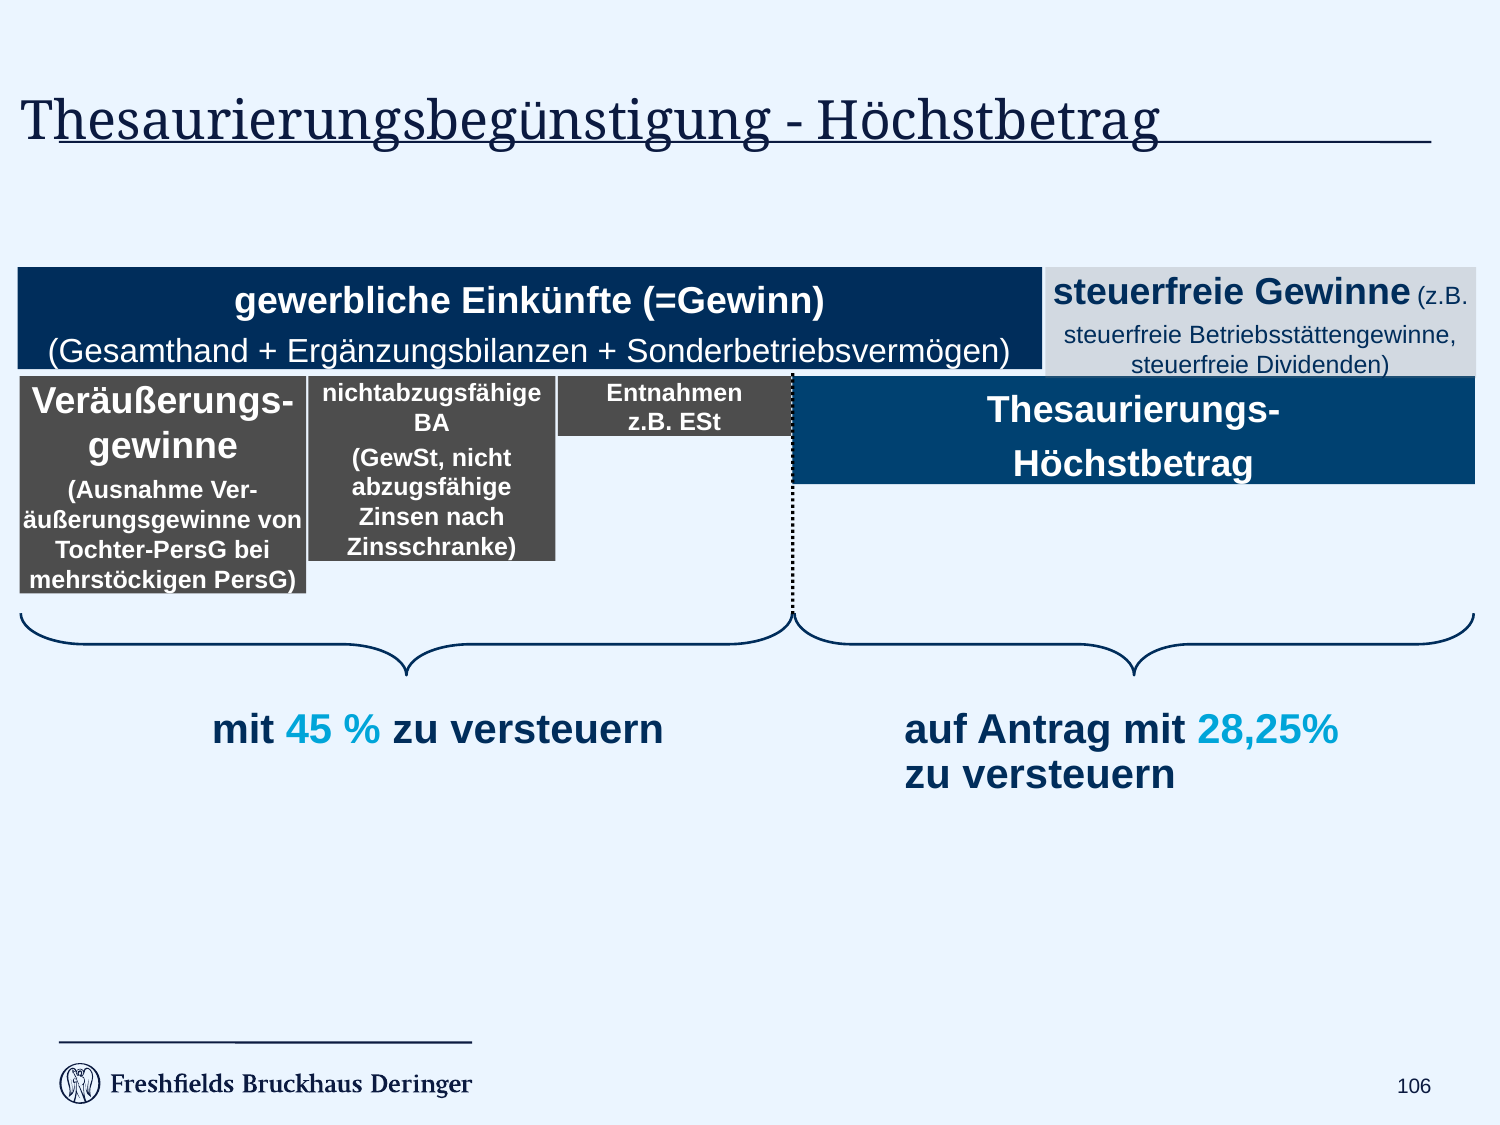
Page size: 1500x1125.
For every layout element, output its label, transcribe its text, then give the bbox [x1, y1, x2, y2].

text_box Entnahmen z.B. ESt [557, 376, 792, 436]
text_box auf Antrag mit 28,25% zu versteuern [889, 699, 1374, 805]
text_box Thesaurierungsbegünstigung - Höchstbetrag [5, 78, 1176, 158]
text_box nichtabzugsfähige BA (GewSt, nicht abzugsfähige Zinsen nach Zinsschranke) [308, 376, 556, 561]
text_box gewerbliche Einkünfte (=Gewinn) (Gesamthand + Ergänzungsbilanzen + Sonderbetriebsvermögen) [17, 267, 1043, 370]
text_box mit 45 % zu versteuern [197, 699, 681, 760]
text_box [794, 613, 1474, 676]
text_box [20, 613, 793, 676]
slide_number 105 [1077, 1056, 1432, 1098]
text_box Thesaurierungs- Höchstbetrag [792, 376, 1475, 485]
text_box steuerfreie Gewinne (z.B. steuerfreie Betriebsstättengewinne, steuerfreie Dividenden) [1045, 267, 1477, 379]
text_box Veräußerungs-gewinne (Ausnahme Ver-äußerungsgewinne von Tochter-PersG bei mehrstöckigen PersG) [19, 376, 307, 594]
